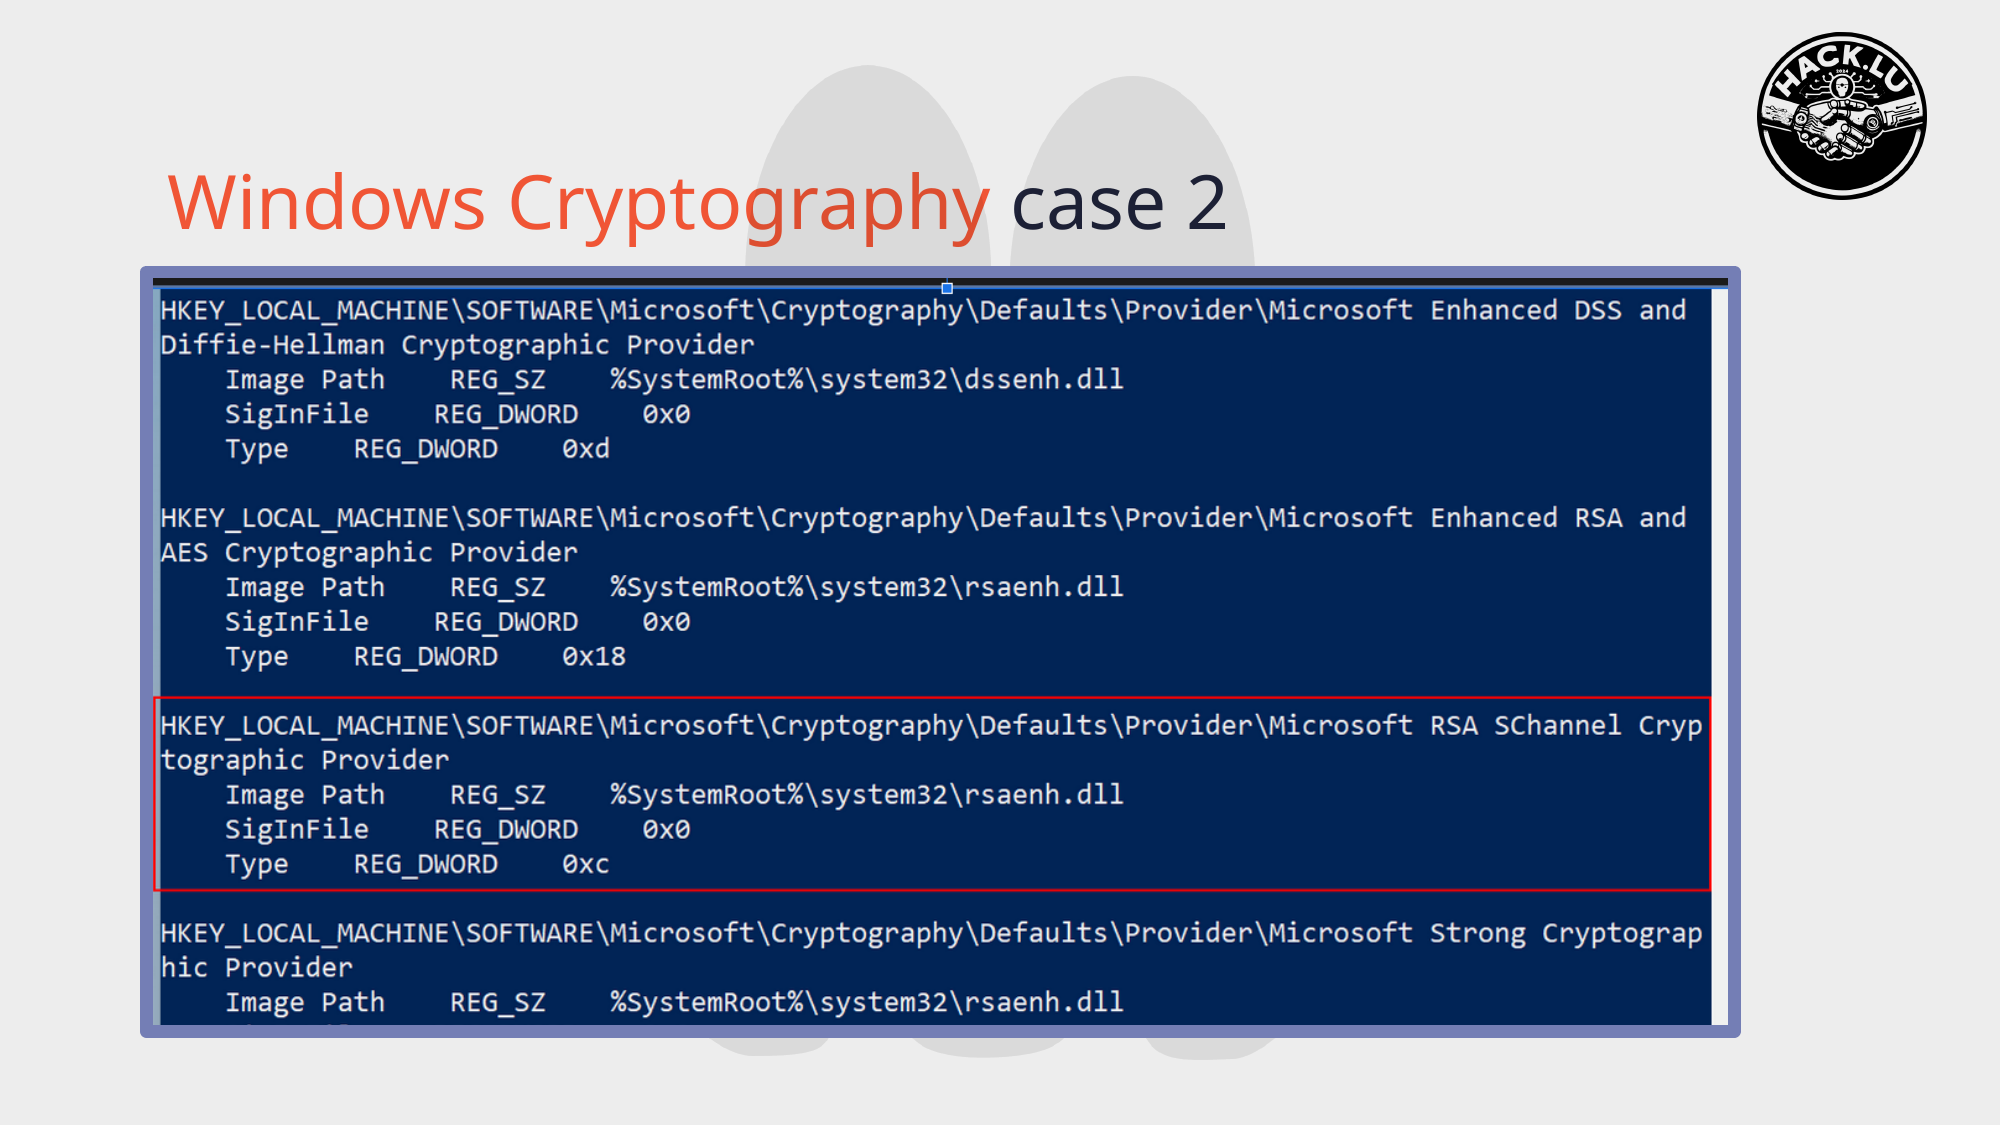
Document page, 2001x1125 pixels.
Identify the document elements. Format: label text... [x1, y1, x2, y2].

picture [152, 65, 1729, 1060]
picture [1757, 31, 1927, 200]
text_box Windows Cryptography case 2 [152, 146, 545, 252]
